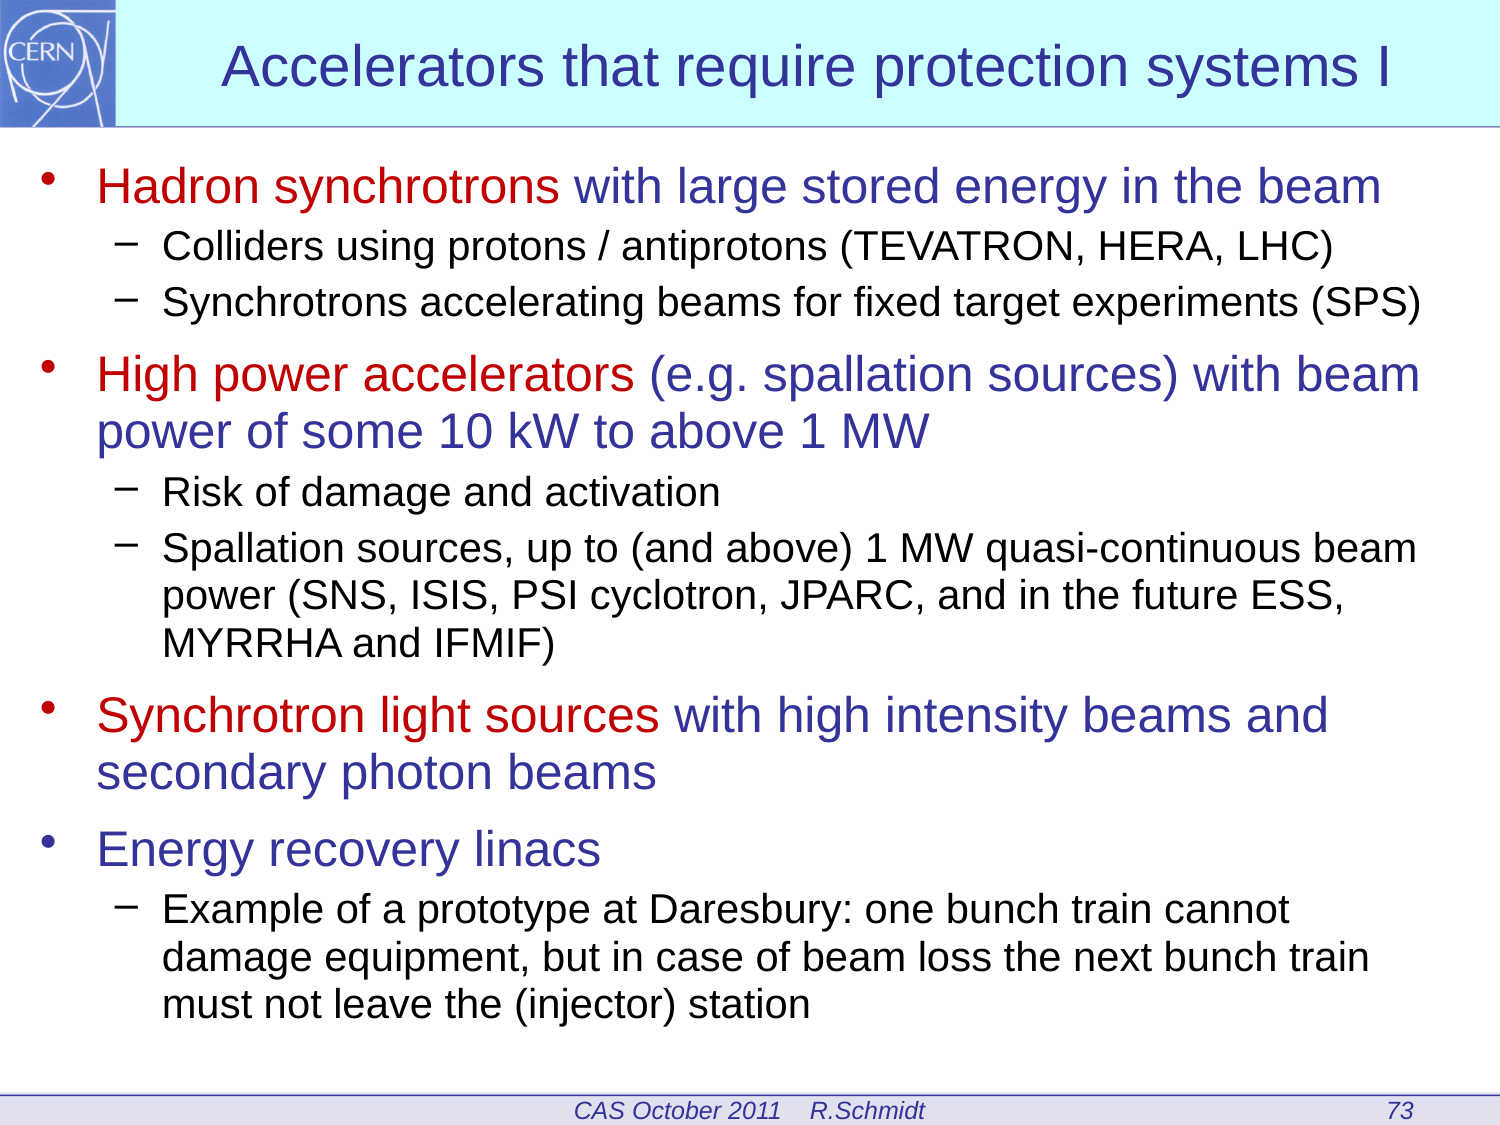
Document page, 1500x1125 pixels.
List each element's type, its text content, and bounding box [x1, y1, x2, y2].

picture [0, 0, 115, 127]
title Accelerators that require protection systems I [115, 0, 1500, 127]
text_box 73 [1299, 1087, 1500, 1125]
list Hadron synchrotrons with large stored energy in the beam Colliders using protons / antiprotons (TEVATRON, HERA, LHC) Synchrotrons accelerating beams for fixed target experiments (SPS) High power accelerators (e.g. spallation sources) with beam power of some 10 kW to above 1 MW Risk of damage and activation Spallation sources, up to (and above) 1 MW quasi-continuous beam power (SNS, ISIS, PSI cyclotron, JPARC, and in the future ESS, MYRRHA and IFMIF) Synchrotron light sources with high intensity beams and secondary photon beams Energy recovery linacs Example of a prototype at Daresbury: one bunch train cannot damage equipment, but in case of beam loss the next bunch train must not leave the (injector) station [24, 149, 1451, 1059]
